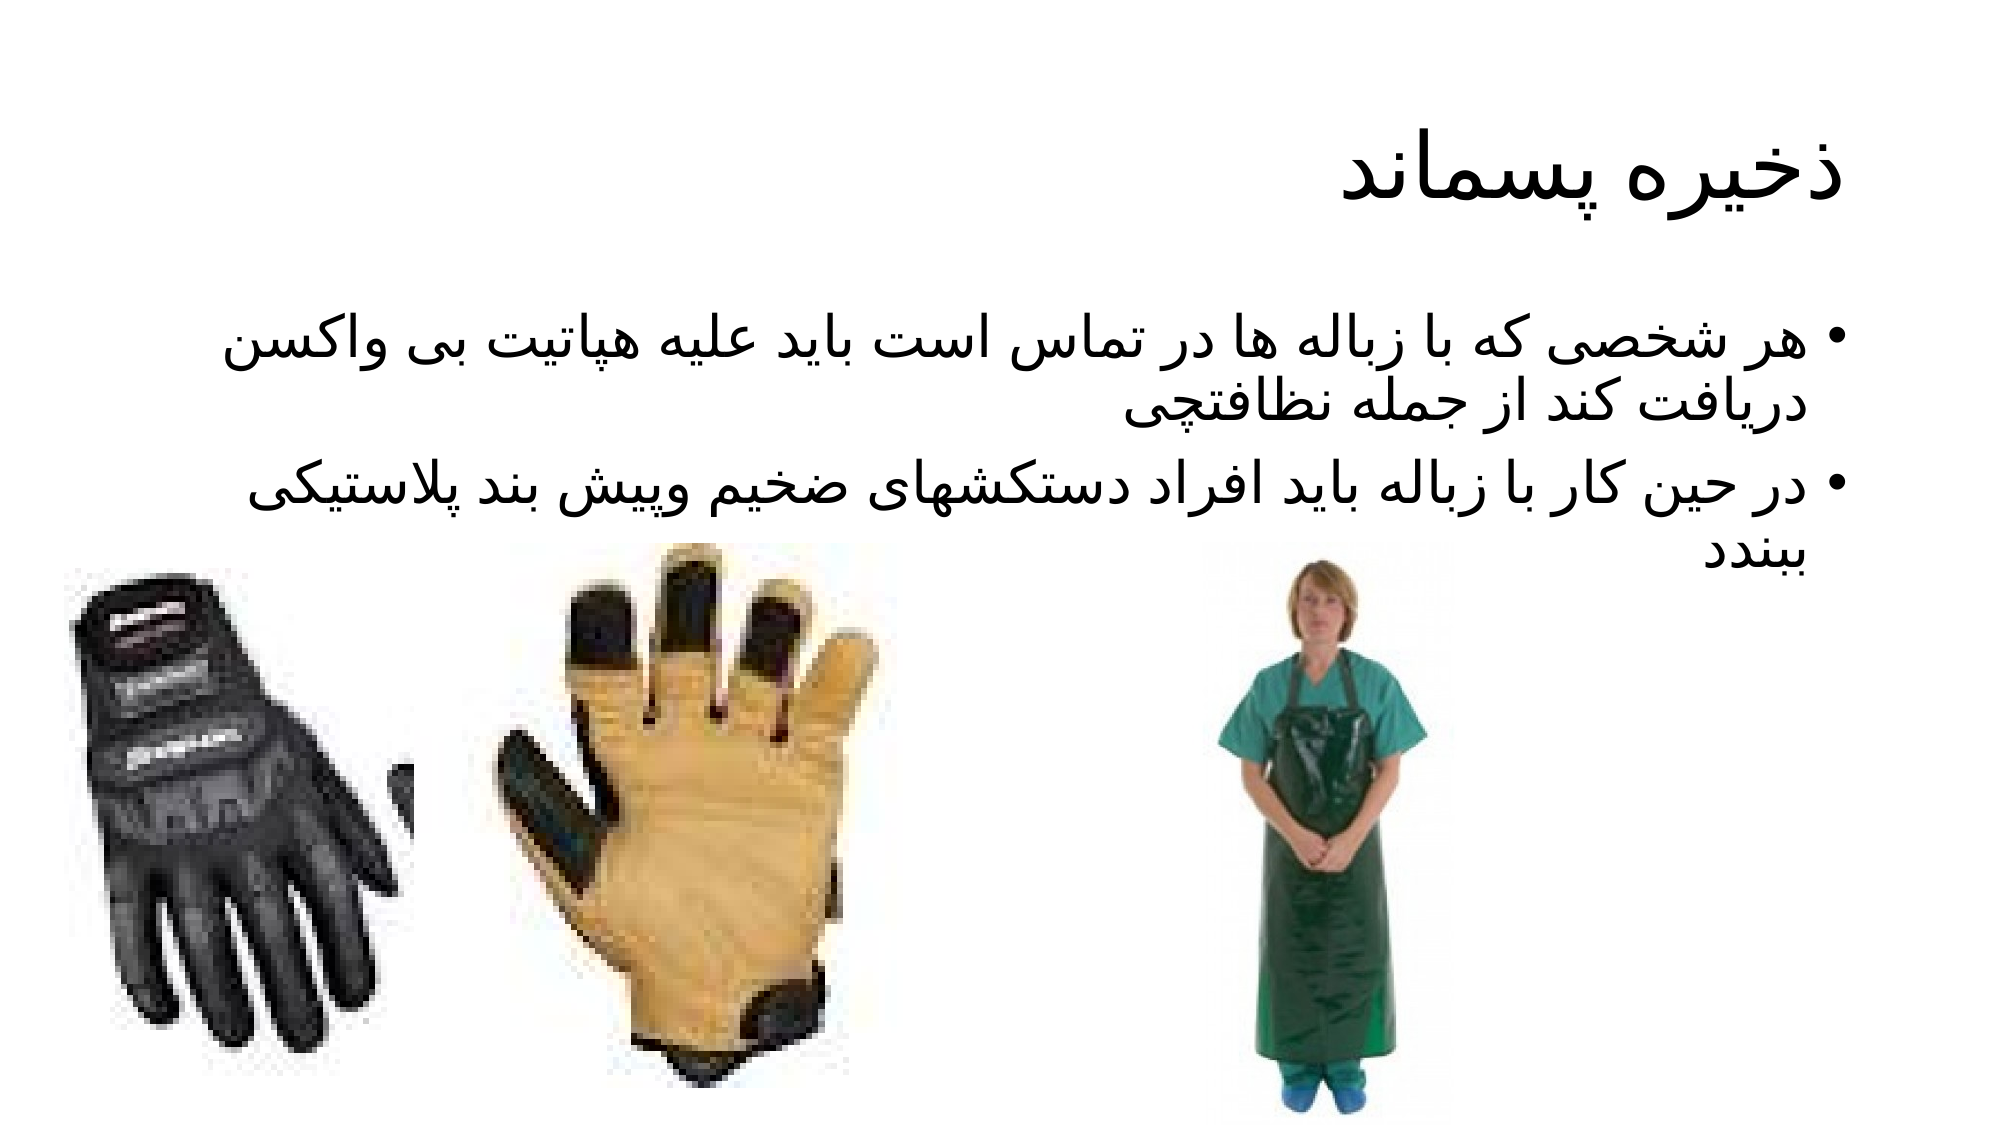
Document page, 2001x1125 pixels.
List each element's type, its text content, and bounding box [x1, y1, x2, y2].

picture [64, 543, 959, 1088]
picture [1036, 542, 1620, 1125]
title ذخیره پسماند [137, 59, 1863, 278]
list هر شخصی که با زباله ها در تماس است باید علیه هپاتیت بی واکسن دریافت کند از جمله نظافتچی در حین کار با زباله باید افراد دستکشهای ضخیم وپیش بند پلاستیکی ببندد [137, 299, 1863, 1014]
